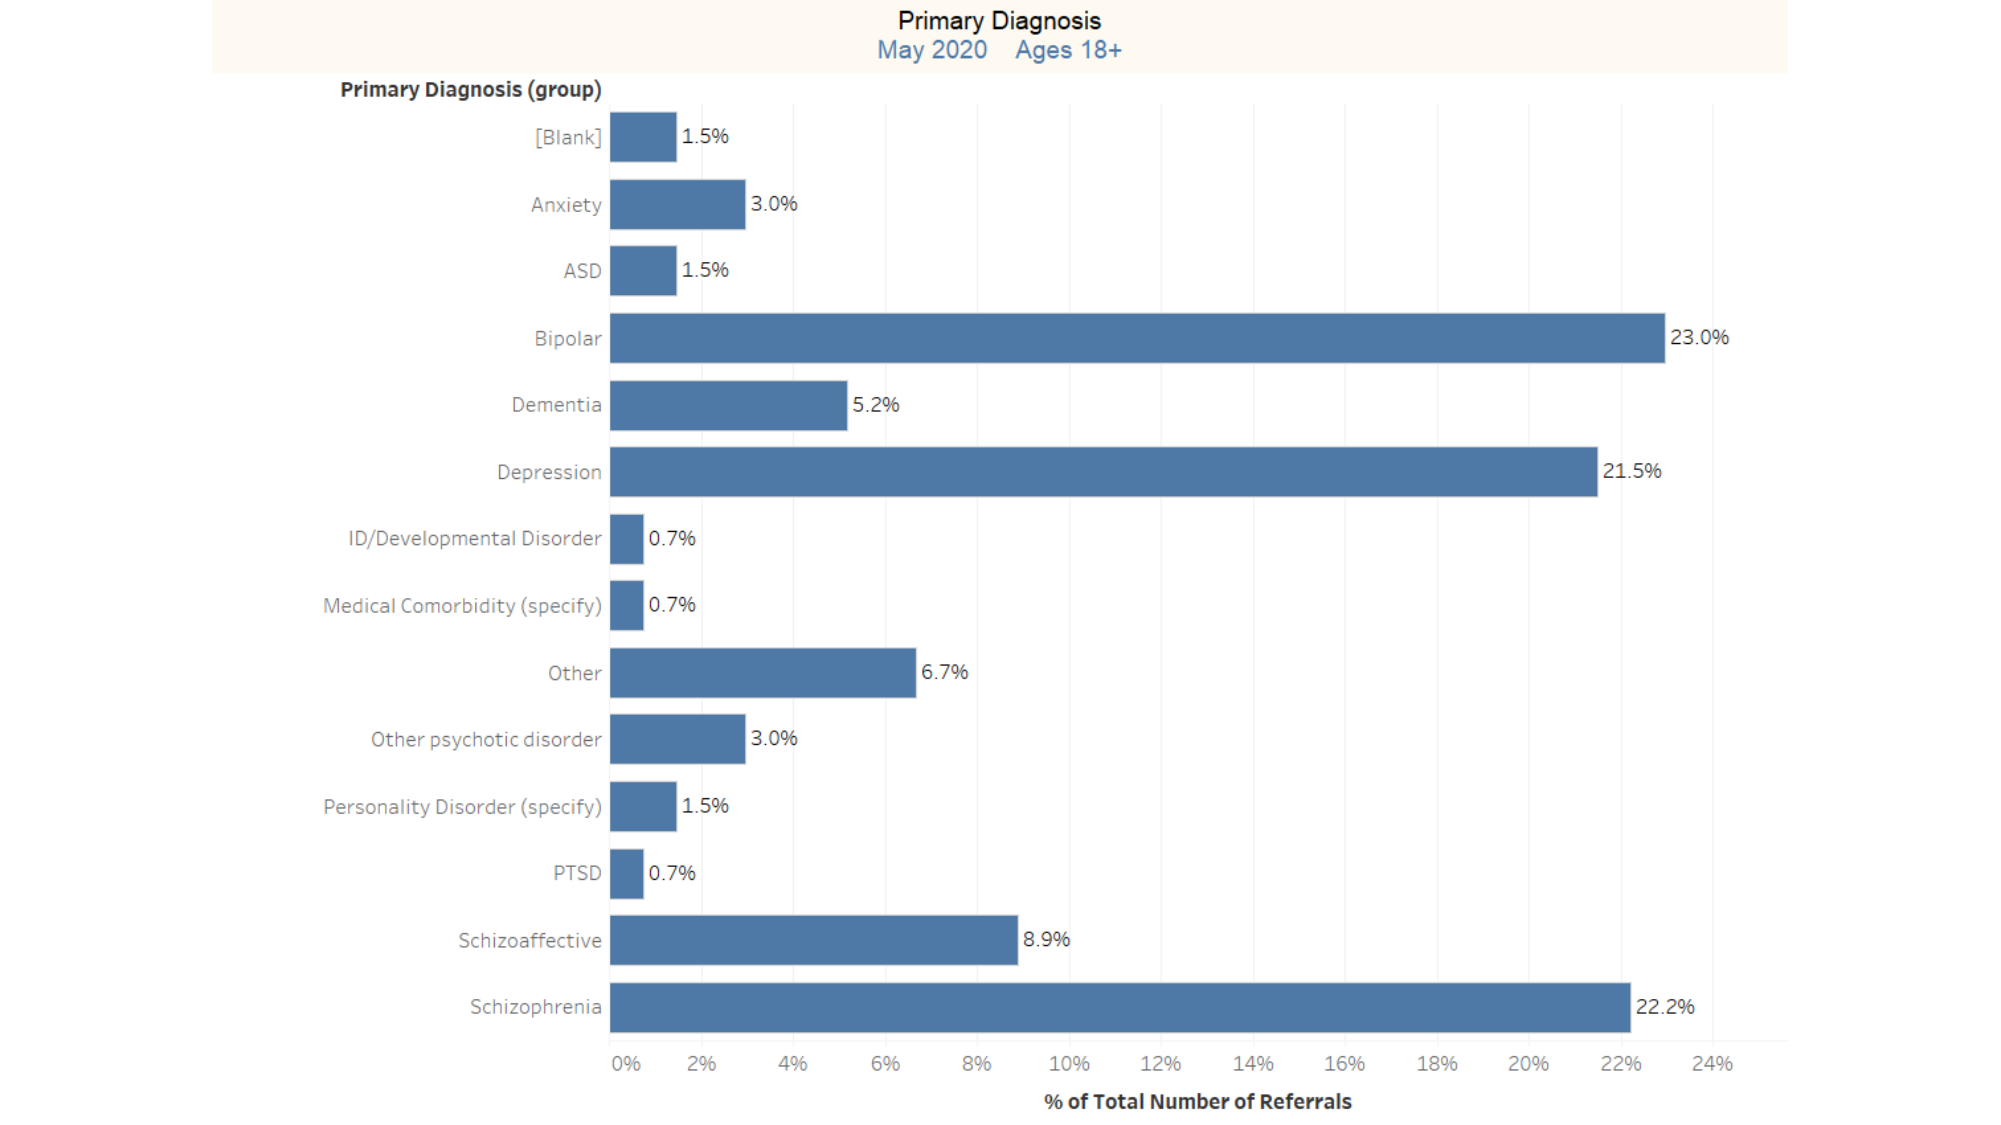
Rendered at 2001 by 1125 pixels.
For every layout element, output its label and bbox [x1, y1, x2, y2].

picture [212, 0, 1788, 1125]
